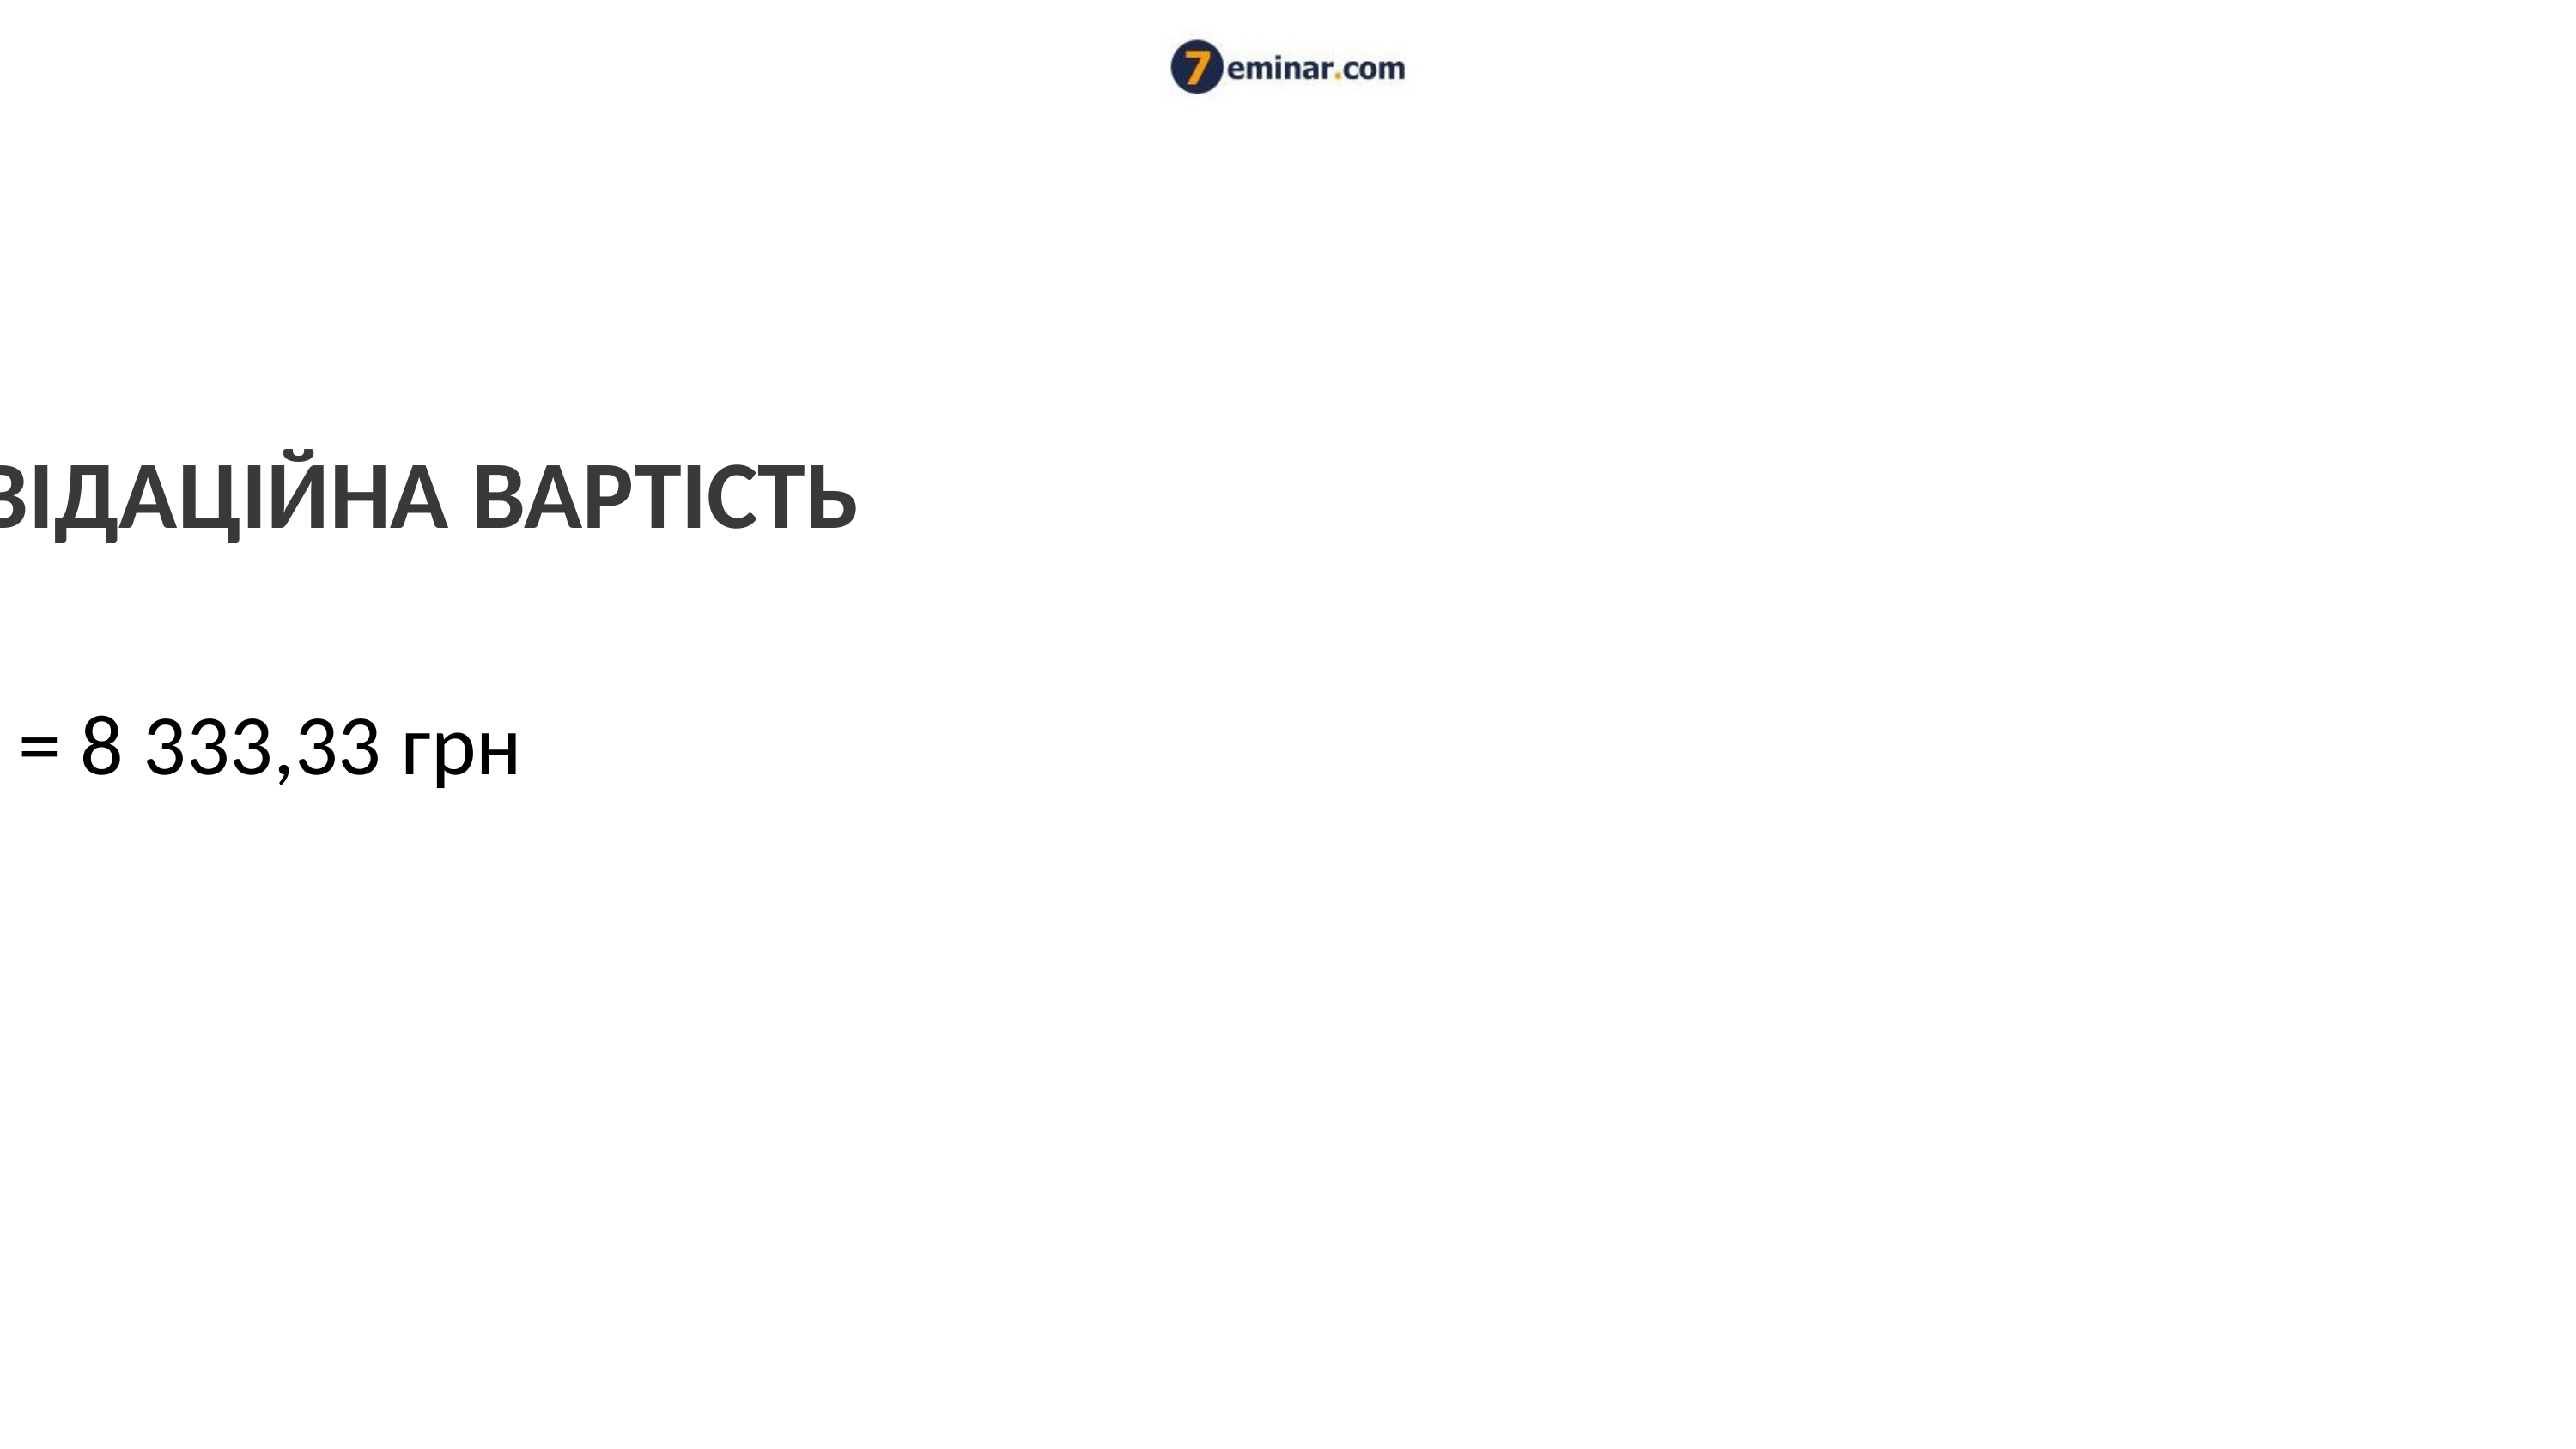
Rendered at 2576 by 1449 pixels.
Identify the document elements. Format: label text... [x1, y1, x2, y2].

title НЕГАРАНТОВАНА ЛІКВІДАЦІЙНА ВАРТІСТЬ [0, 429, 2169, 674]
subtitle 100 000 /24 *2 = 8 333,33 грн [0, 687, 1815, 1449]
picture [1162, 27, 1417, 109]
